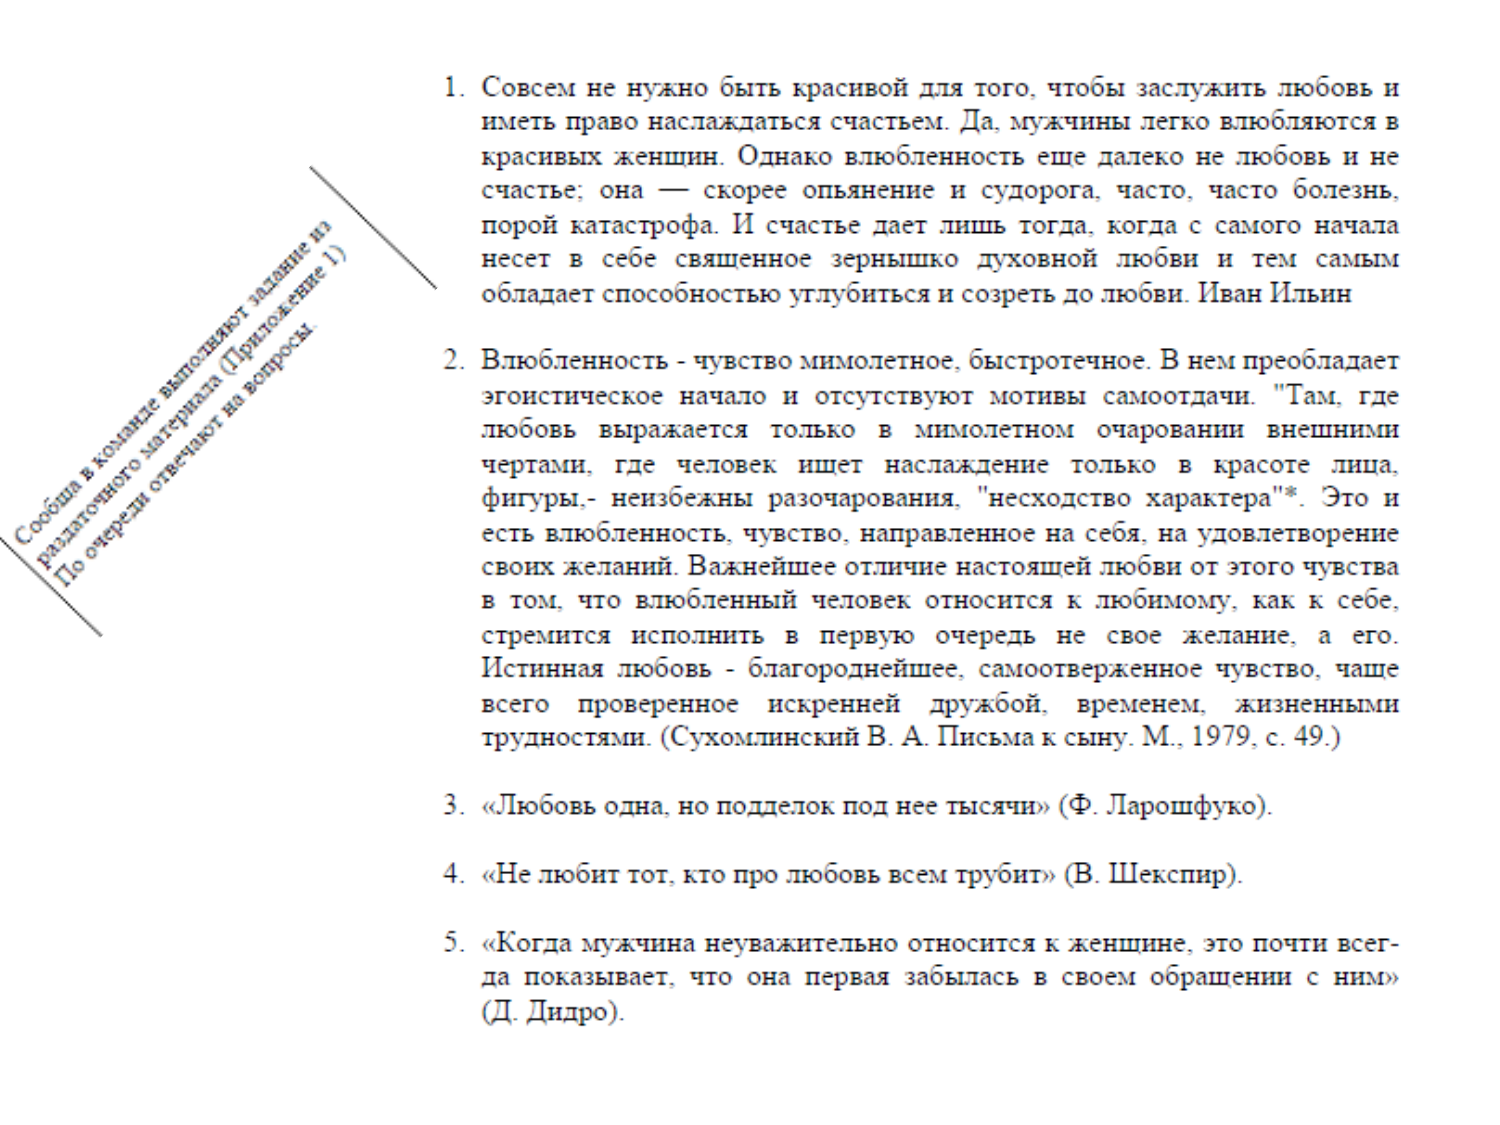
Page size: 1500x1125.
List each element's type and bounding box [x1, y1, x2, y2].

picture [0, 34, 1442, 1051]
